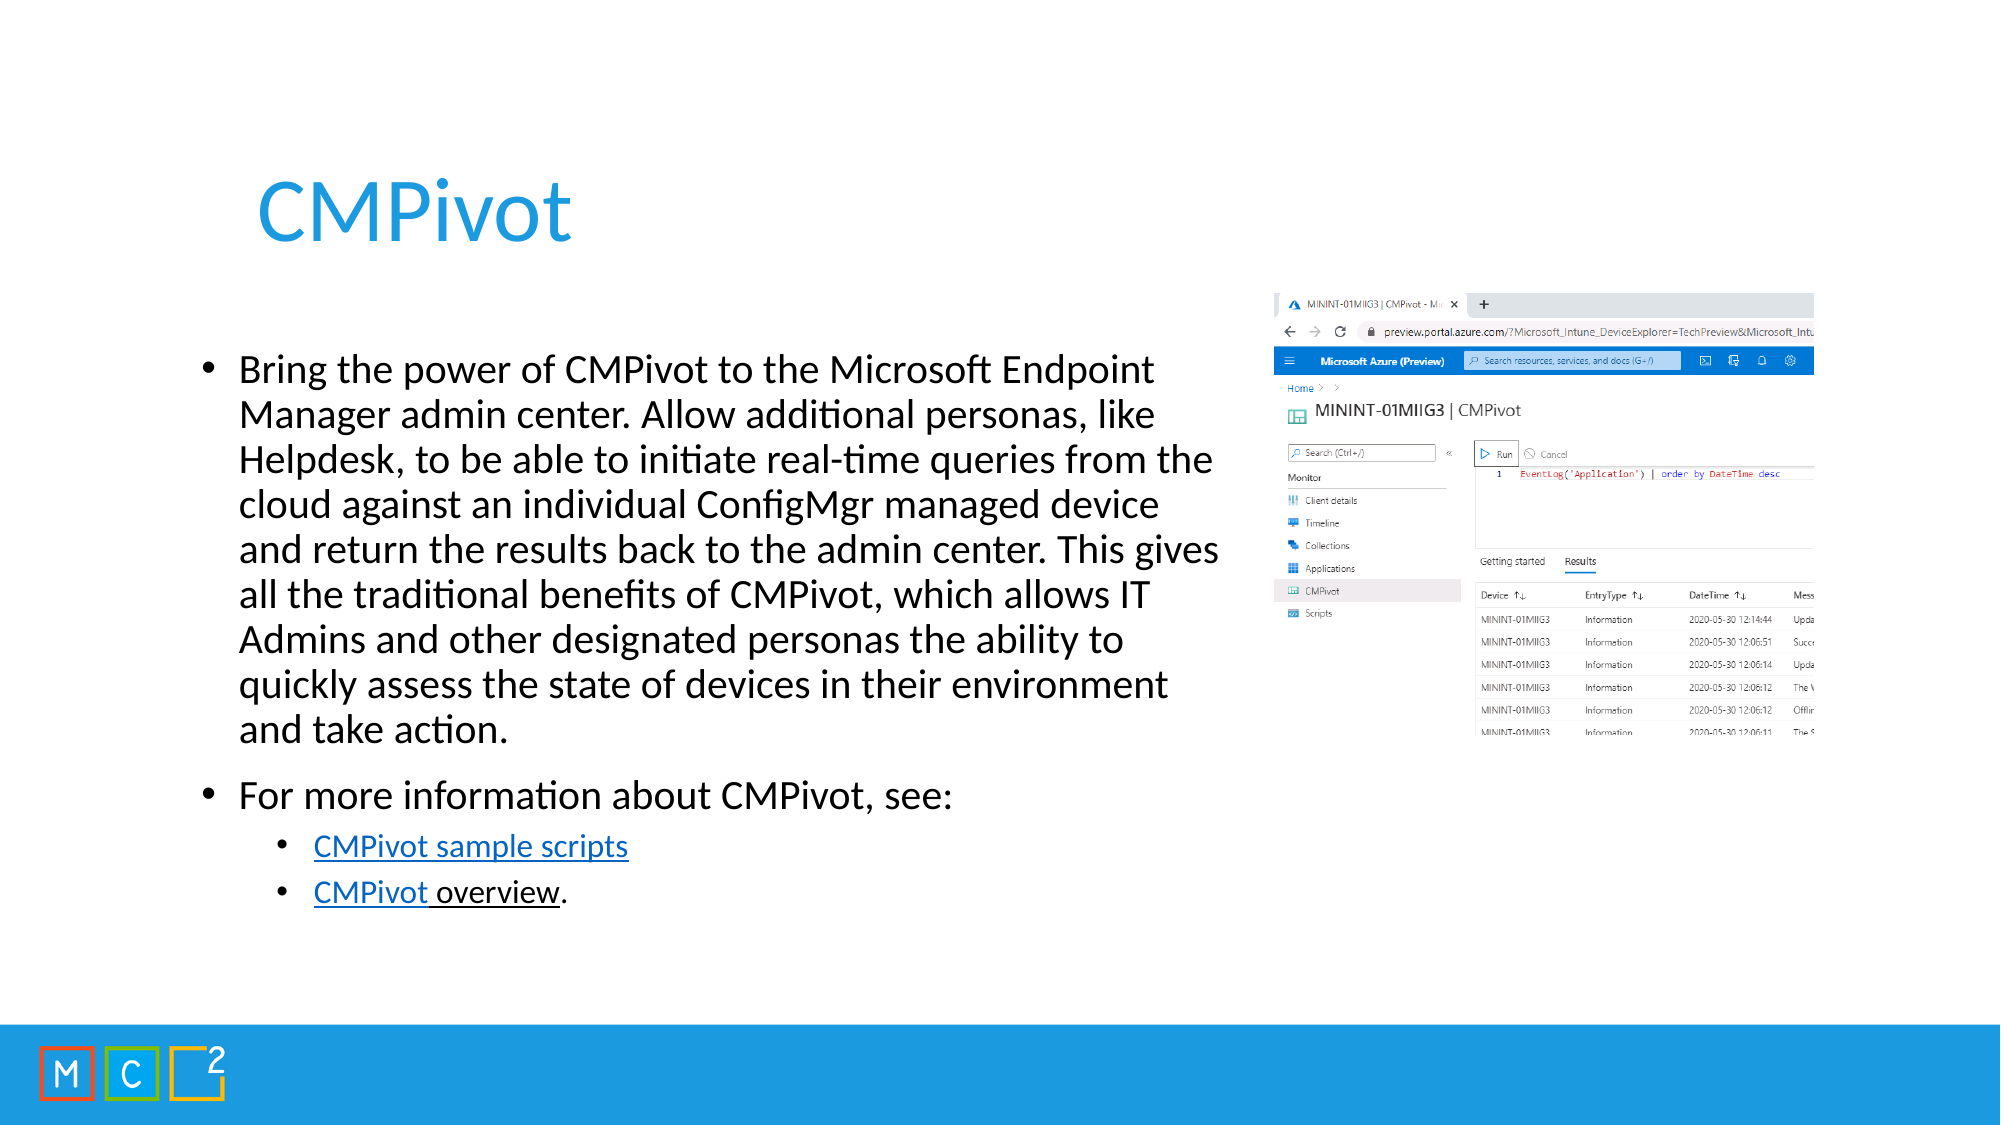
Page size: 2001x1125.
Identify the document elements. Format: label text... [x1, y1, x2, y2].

text_box CMPivot [186, 102, 1413, 321]
picture [1274, 293, 1814, 735]
picture [33, 1038, 242, 1107]
list Bring the power of CMPivot to the Microsoft Endpoint Manager admin center. Allow additional personas, like Helpdesk, to be able to initiate real-time queries from the cloud against an individual ConfigMgr managed device and return the results back to the admin center. This gives all the traditional benefits of CMPivot, which allows IT Admins and other designated personas the ability to quickly assess the state of devices in their environment and take action. For more information about CMPivot, see: CMPivot sample scripts CMPivot overview. [186, 373, 1248, 940]
